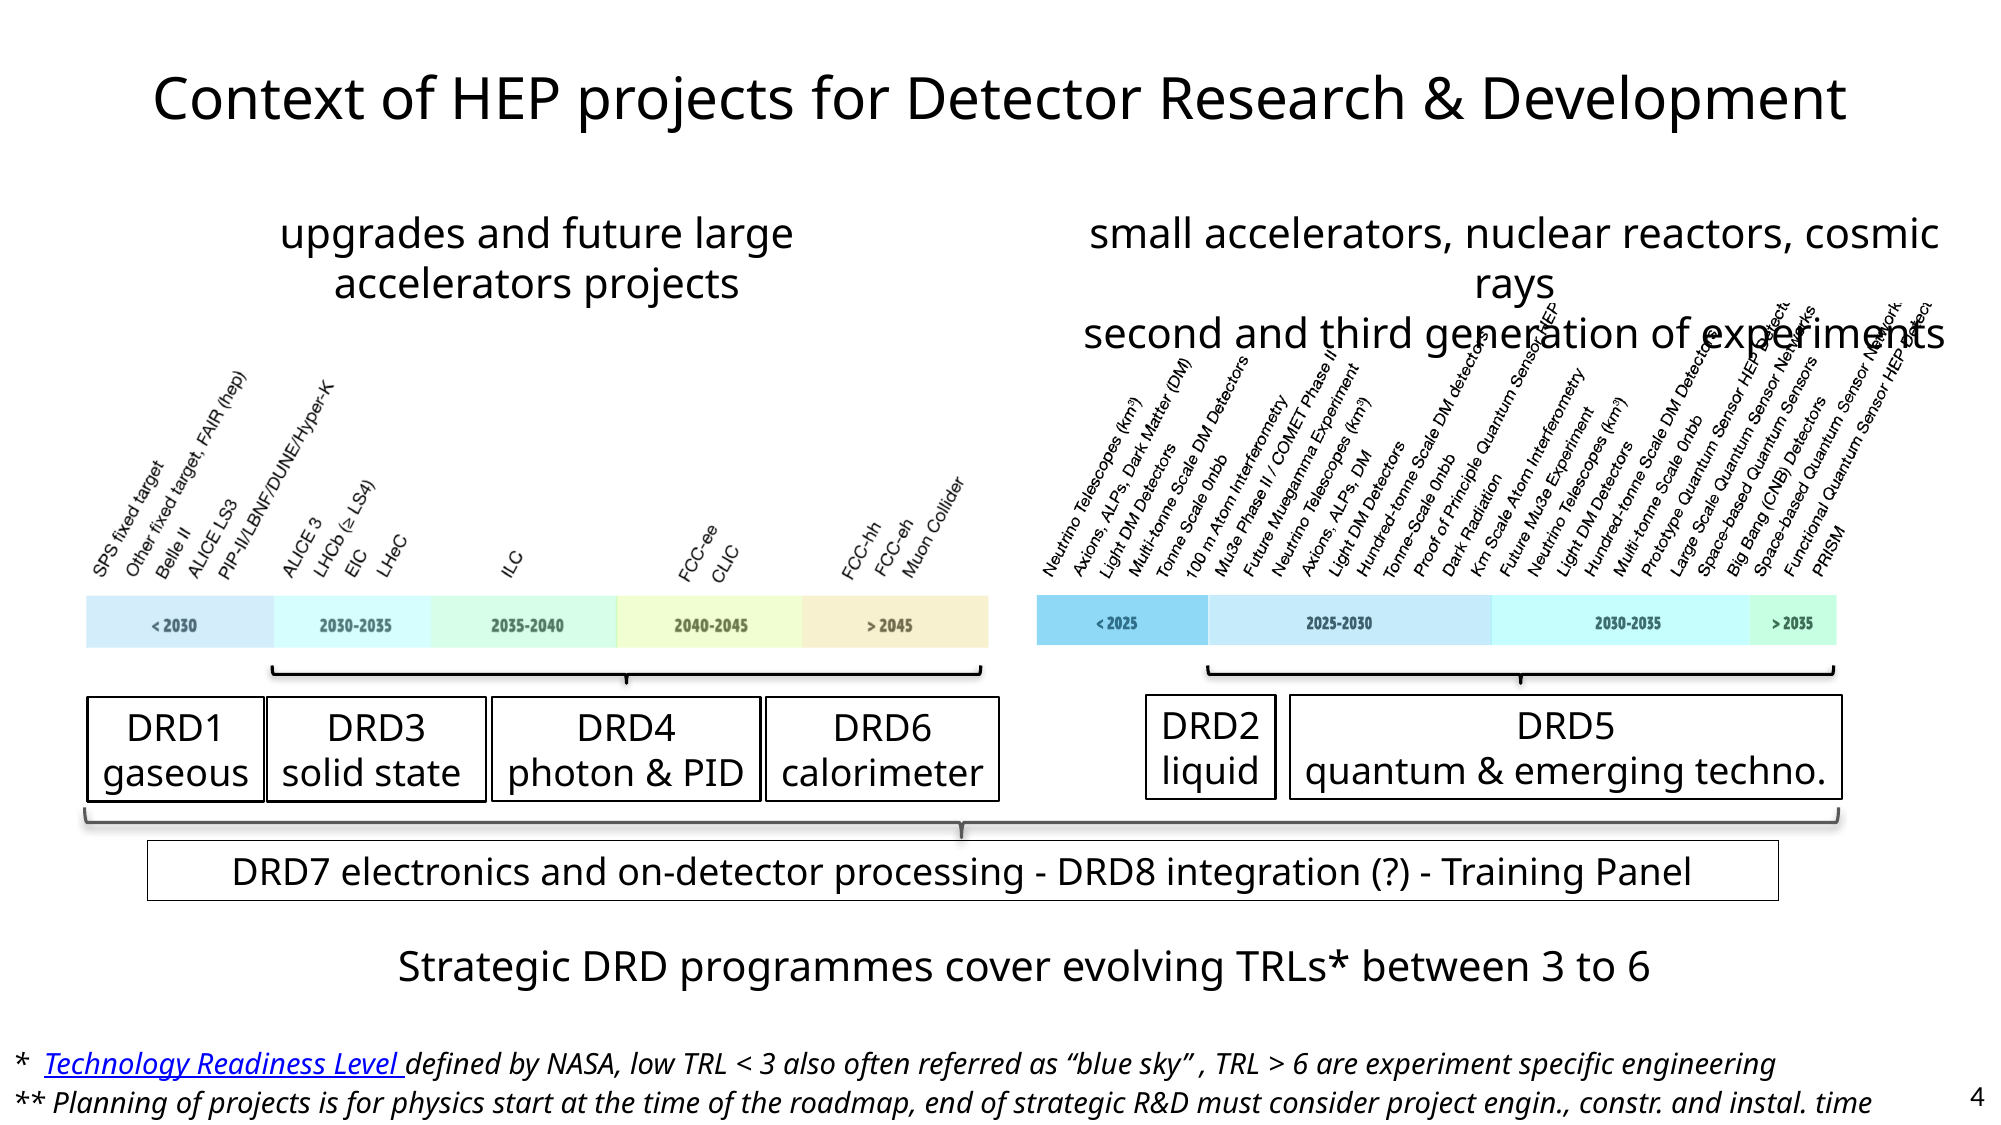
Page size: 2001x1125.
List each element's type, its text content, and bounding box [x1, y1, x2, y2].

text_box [78, 199, 1984, 998]
text_box Context of HEP projects for Detector Research & Development [32, 53, 1967, 139]
text_box * Technology Readiness Level defined by NASA, low TRL < 3 also often referred as “blue sky” , TRL > 6 are experiment specific engineering ** Planning of projects is for physics start at the time of the roadmap, end of strategic R&D must consider project engin., constr. and instal. time [0, 1037, 1955, 1125]
slide_number 4 [1955, 1065, 2000, 1125]
